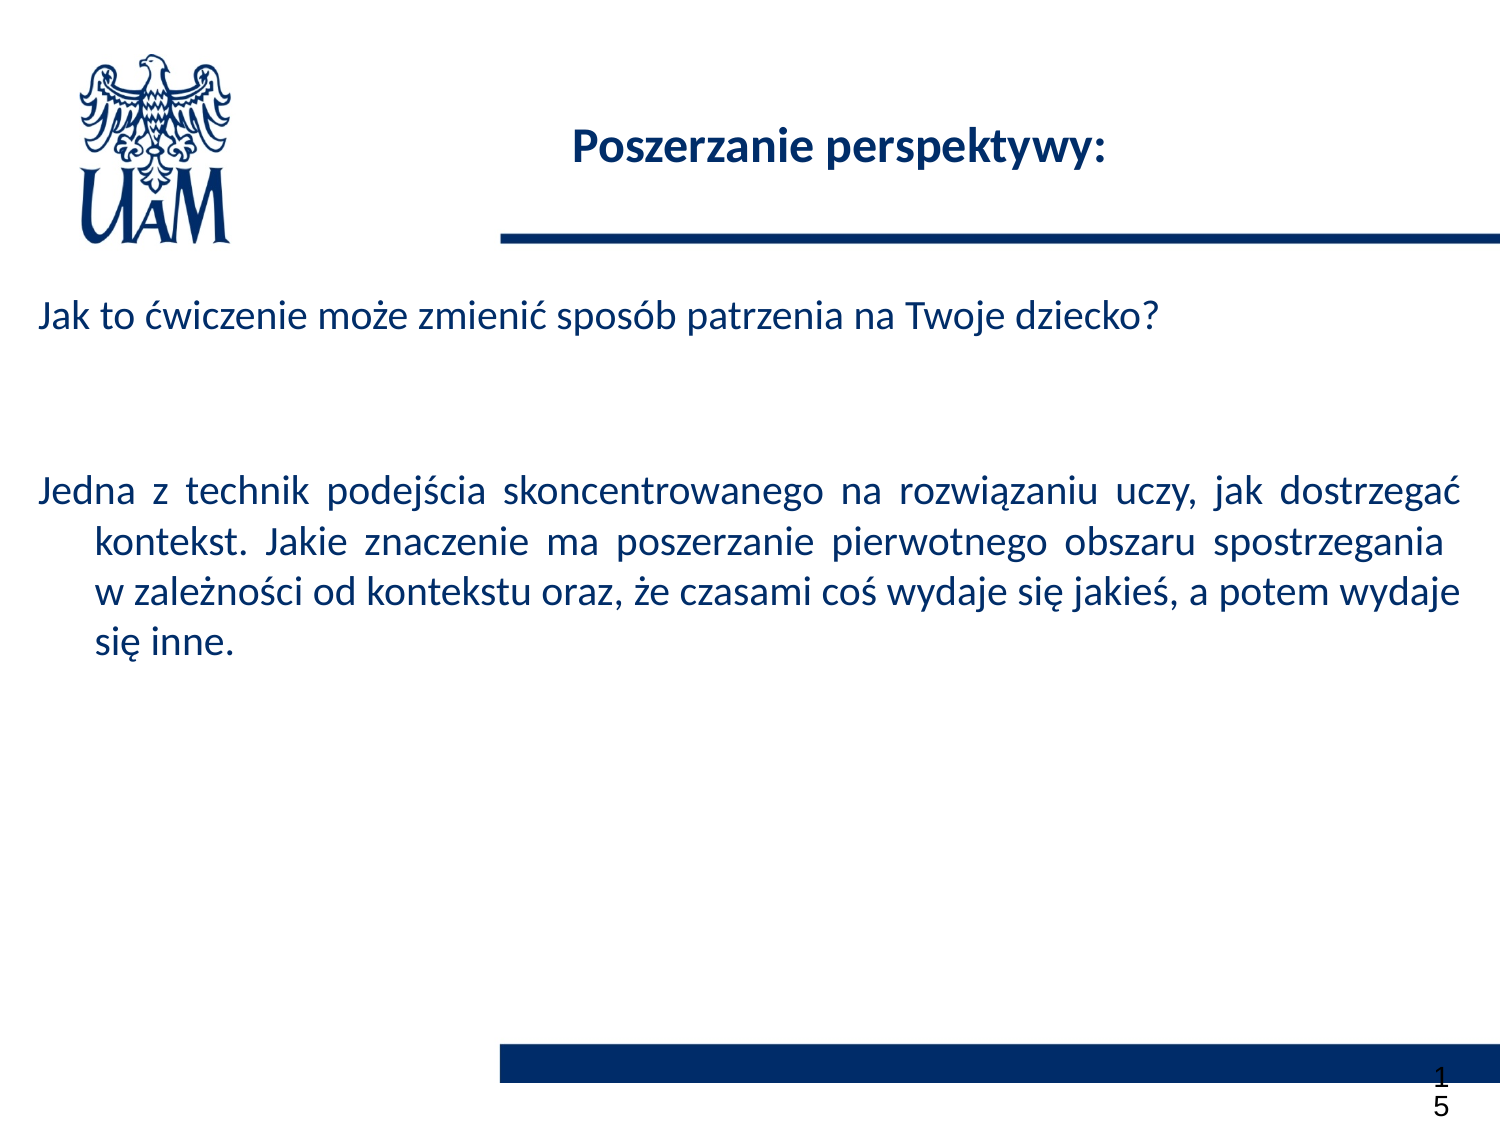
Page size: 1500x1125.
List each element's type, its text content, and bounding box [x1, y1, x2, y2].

slide_number 15 [1418, 1051, 1479, 1112]
list Jak to ćwiczenie może zmienić sposób patrzenia na Twoje dziecko? Jedna z technik podejścia skoncentrowanego na rozwiązaniu uczy, jak dostrzegać kontekst. Jakie znaczenie ma poszerzanie pierwotnego obszaru spostrzegania w zależności od kontekstu oraz, że czasami coś wydaje się jakieś, a potem wydaje się inne. [23, 222, 1477, 1090]
picture [1425, 54, 1500, 1083]
title Poszerzanie perspektywy: [75, 45, 1425, 222]
